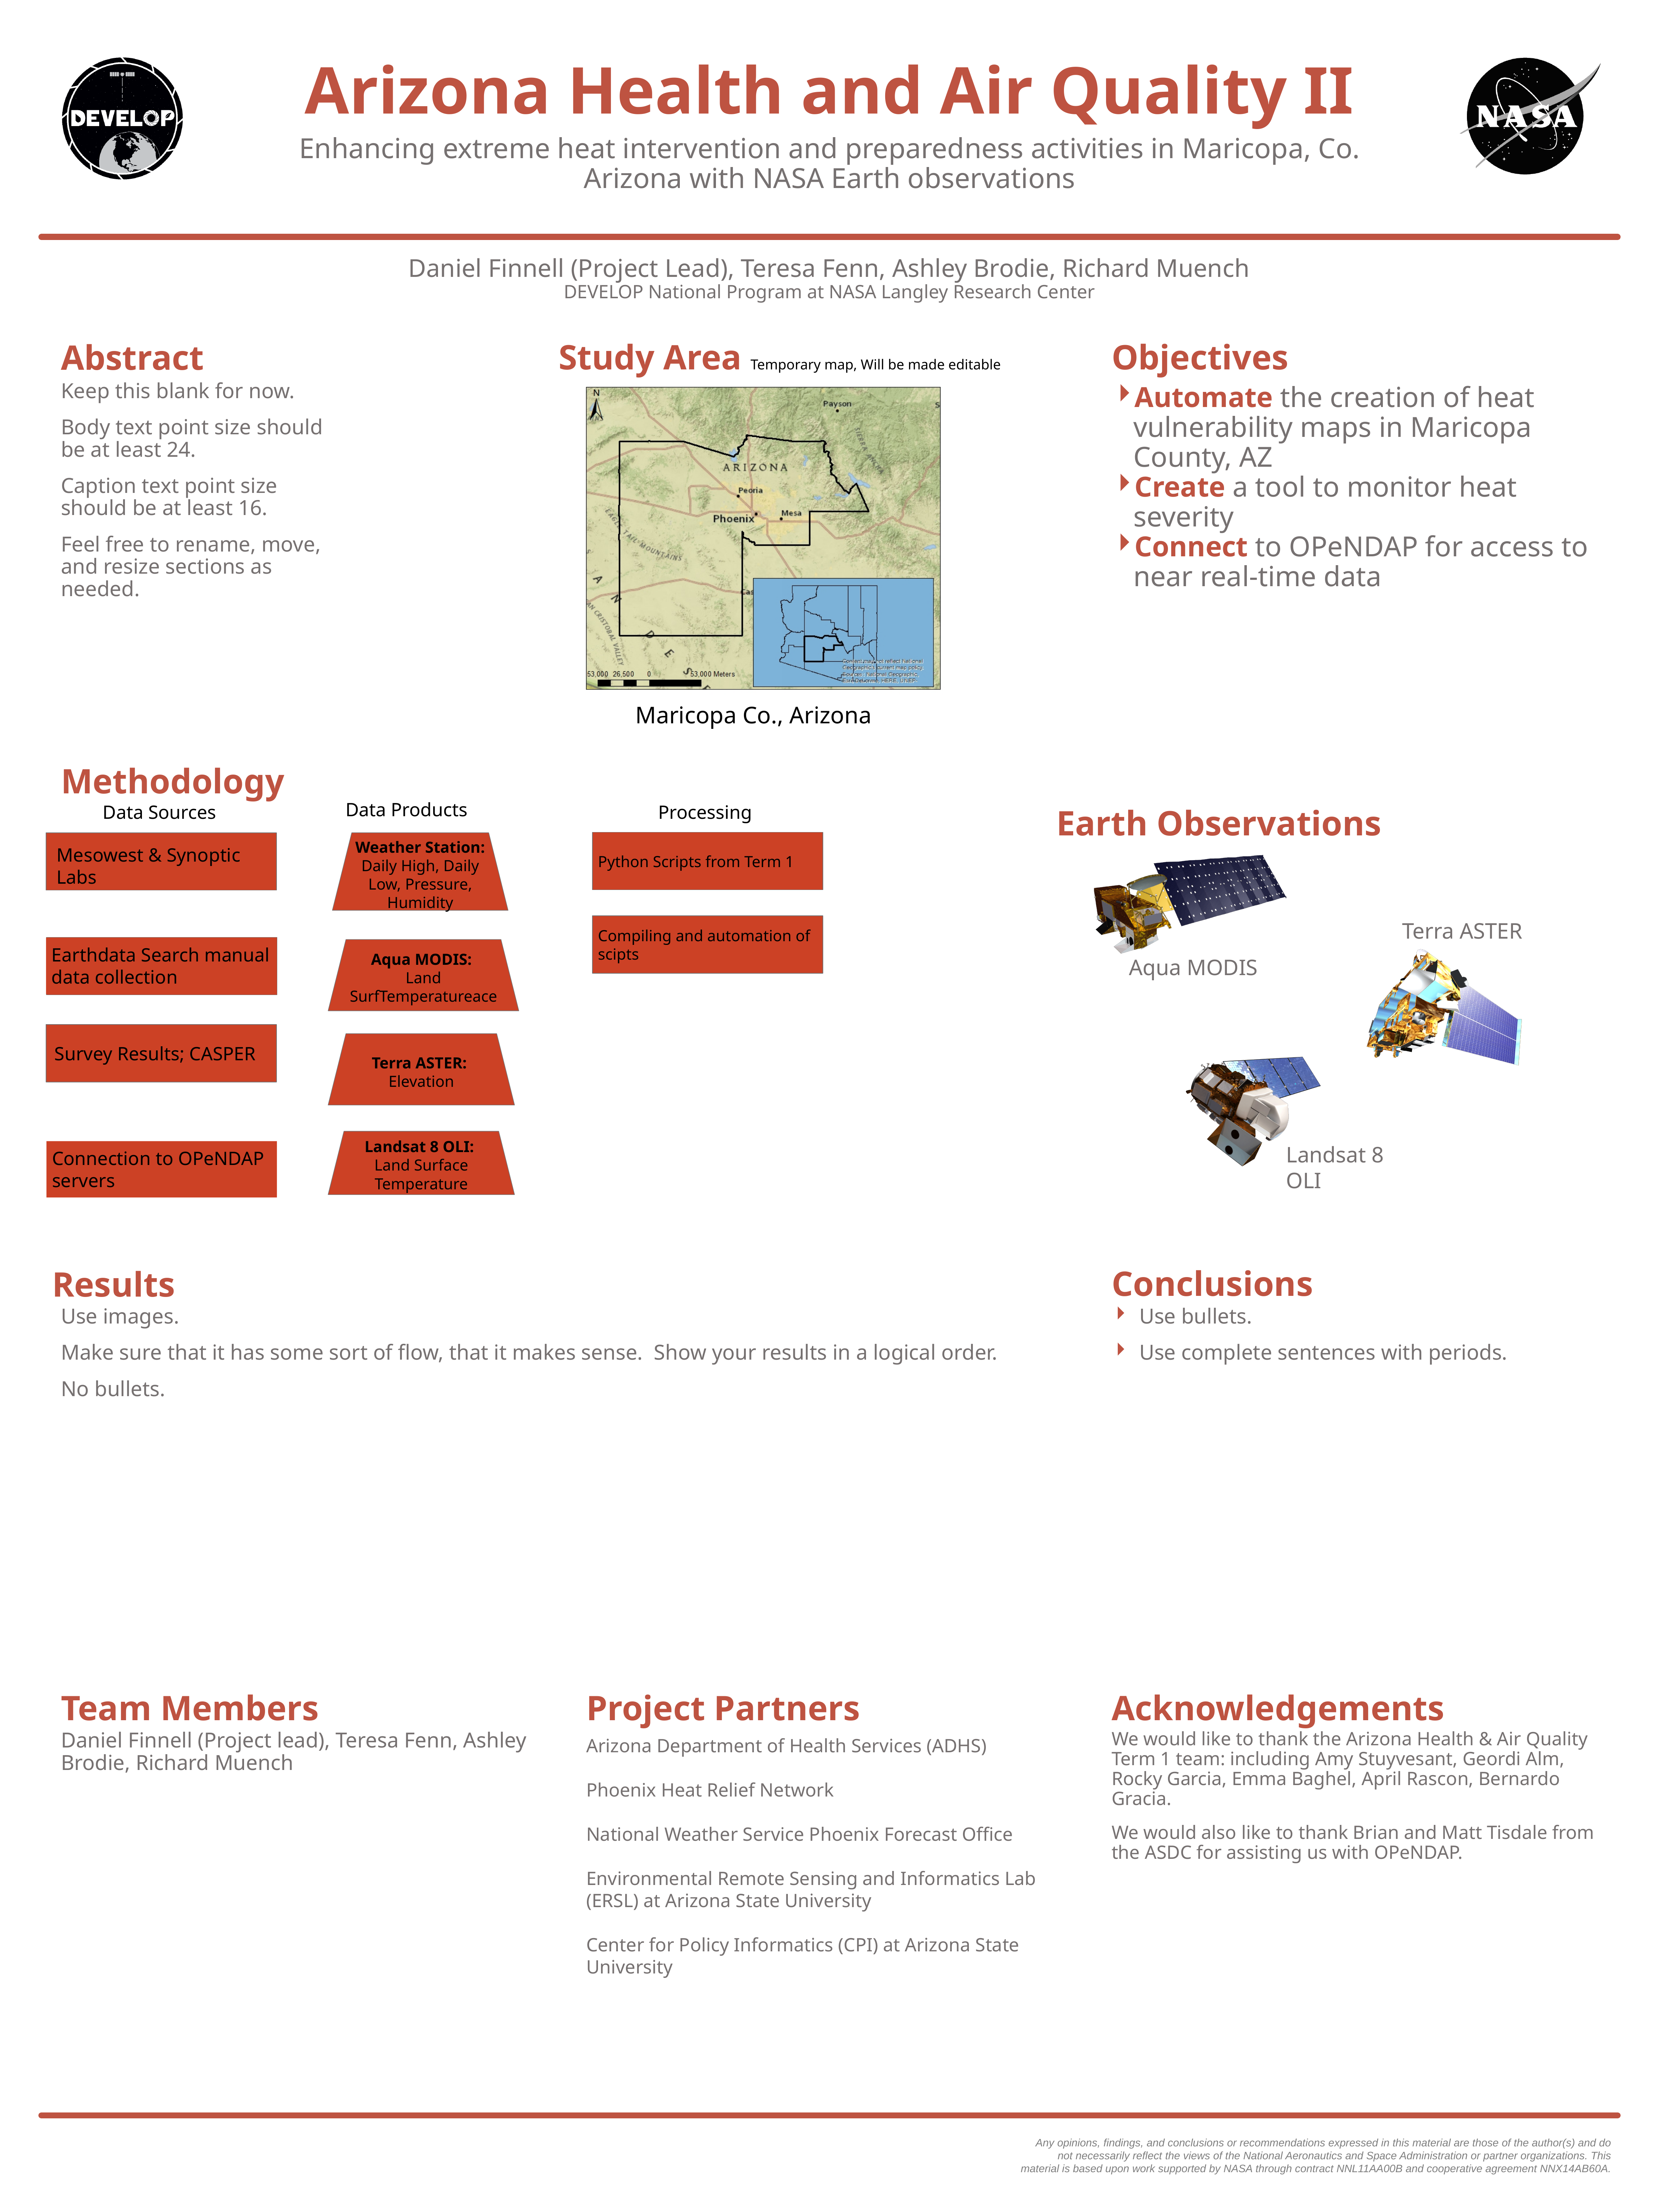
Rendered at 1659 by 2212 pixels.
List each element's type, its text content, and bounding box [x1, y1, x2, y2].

picture [1183, 1054, 1323, 1169]
text_box Use images. Make sure that it has some sort of flow, that it makes sense. Show your results in a logical order. No bullets. [55, 1303, 1078, 1652]
text_box Study Area Temporary map, Will be made editable [553, 333, 1051, 380]
text_box Maricopa Co., Arizona [630, 701, 898, 724]
text_box Objectives [1106, 333, 1604, 380]
text_box Use bullets. Use complete sentences with periods. [1106, 1306, 1604, 1652]
list Enhancing extreme heat intervention and preparedness activities in Maricopa, Co. Arizona with NASA Earth observations [243, 131, 1417, 205]
text_box Earthdata Search manual data collection [46, 938, 276, 994]
text_box Conclusions [1106, 1259, 1604, 1306]
text_box Daniel Finnell (Project Lead), Teresa Fenn, Ashley Brodie, Richard Muench DEVELOP National Program at NASA Langley Research Center [55, 253, 1604, 311]
text_box Earth Observations [1050, 799, 1548, 846]
text_box Survey Results; CASPER [49, 1036, 271, 1083]
text_box Abstract [55, 333, 579, 380]
text_box Team Members [55, 1684, 553, 1731]
text_box Aqua MODIS [1123, 959, 1289, 981]
picture [57, 40, 188, 197]
text_box Acknowledgements [1106, 1684, 1604, 1731]
text_box Keep this blank for now. Body text point size should be at least 24. Caption text point size should be at least 16. Feel free to rename, move, and resize sections as needed. [55, 380, 333, 726]
picture [1460, 57, 1601, 175]
text_box Results [46, 1260, 1070, 1307]
text_box Project Partners [580, 1684, 1078, 1731]
text_box Arizona Department of Health Services (ADHS) Phoenix Heat Relief Network National Weather Service Phoenix Forecast Office Environmental Remote Sensing and Informatics Lab (ERSL) at Arizona State University Center for Policy Informatics (CPI) at Arizona State University [580, 1731, 1078, 2080]
text_box Landsat 8 OLI: Land Surface Temperature [328, 1131, 515, 1195]
text_box Weather Station: Daily High, Daily Low, Pressure, Humidity [332, 832, 508, 911]
picture [1365, 947, 1524, 1067]
text_box Data Products [314, 792, 500, 822]
list Arizona Health and Air Quality II [276, 55, 1382, 125]
text_box Mesowest & Synoptic Labs [51, 838, 273, 884]
picture [1092, 852, 1289, 956]
text_box Terra ASTER: Elevation [328, 1033, 515, 1105]
text_box [46, 832, 276, 890]
text_box Methodology [55, 757, 1078, 804]
text_box Processing [619, 795, 796, 825]
text_box We would like to thank the Arizona Health & Air Quality Term 1 team: including Amy Stuyvesant, Geordi Alm, Rocky Garcia, Emma Baghel, April Rascon, Bernardo Gracia. We would also like to thank Brian and Matt Tisdale from the ASDC for assisting us with OPeNDAP. [1106, 1731, 1604, 2076]
text_box Automate the creation of heat vulnerability maps in Maricopa County, AZ Create a tool to monitor heat severity Connect to OPeNDAP for access to near real-time data [1106, 380, 1604, 552]
text_box Daniel Finnell (Project lead), Teresa Fenn, Ashley Brodie, Richard Muench [55, 1731, 553, 2076]
text_box Terra ASTER [1397, 912, 1558, 948]
picture [580, 379, 947, 698]
text_box Data Sources [67, 795, 253, 830]
text_box Python Scripts from Term 1 [592, 832, 823, 890]
text_box Landsat 8 OLI [1325, 1135, 1429, 1165]
text_box Aqua MODIS: Land SurfTemperatureace [328, 939, 519, 1011]
text_box Abstract [948, 333, 1078, 380]
text_box Compiling and automation of scipts [592, 915, 823, 973]
text_box [46, 1025, 276, 1082]
text_box Connection to OPeNDAP servers [46, 1141, 277, 1198]
